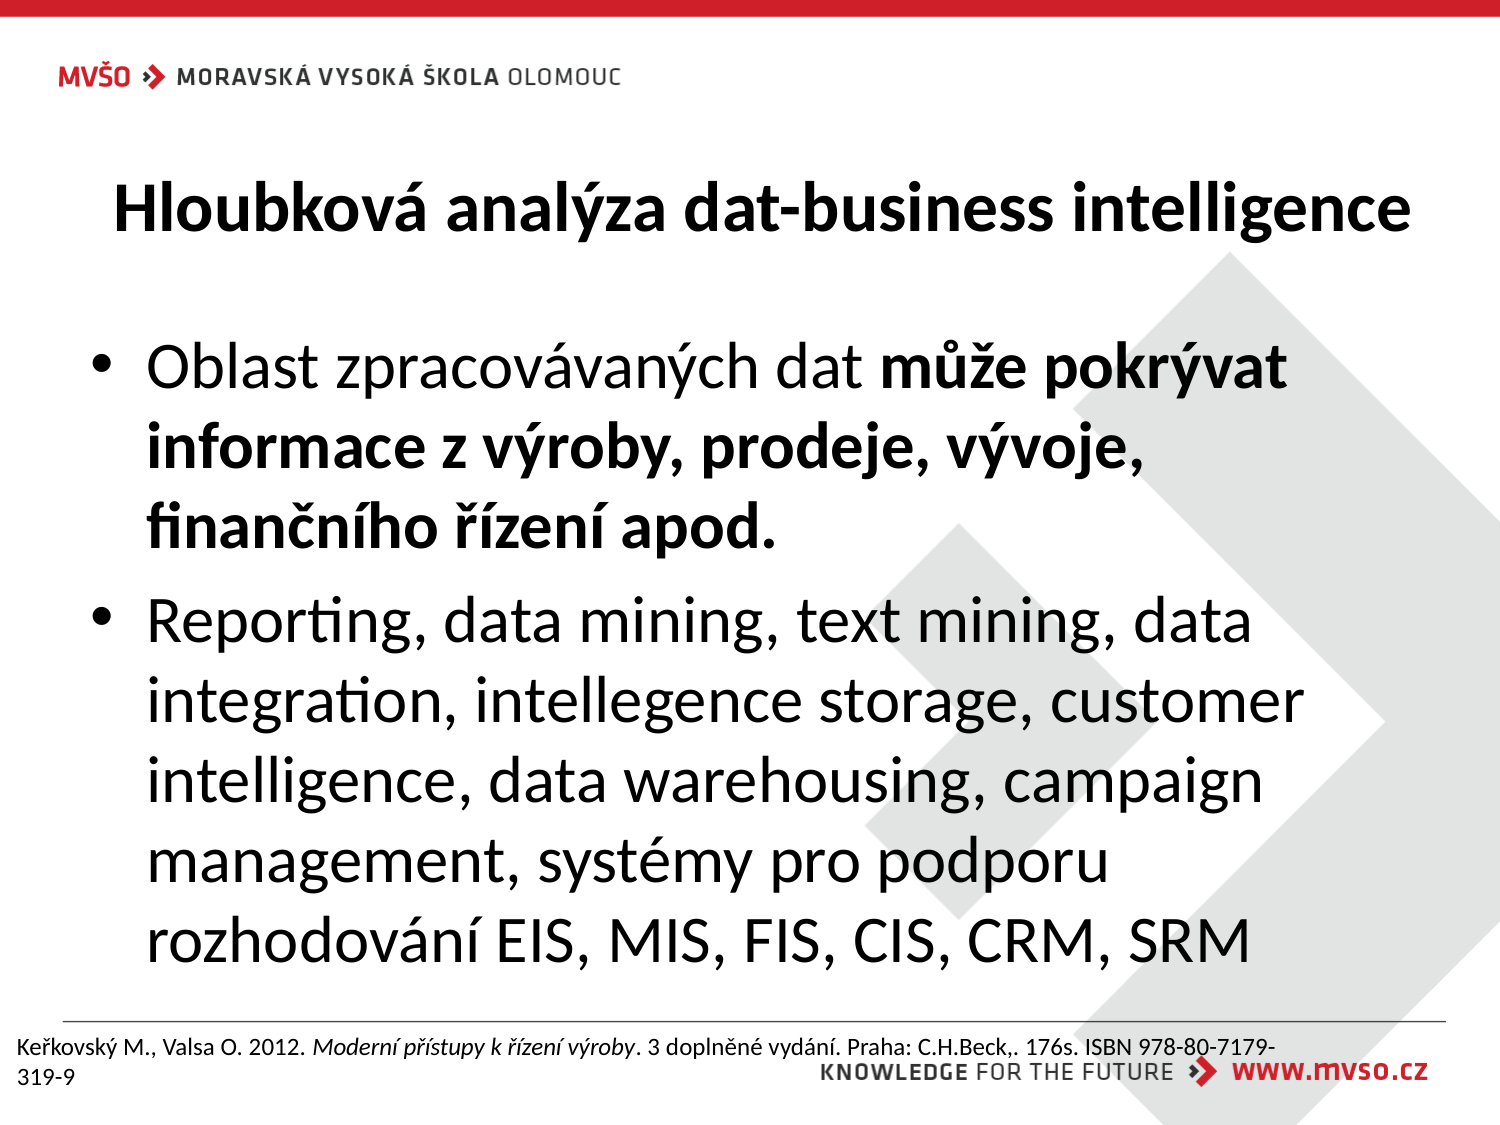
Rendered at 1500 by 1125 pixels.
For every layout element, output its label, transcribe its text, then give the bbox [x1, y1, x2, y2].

list Oblast zpracovávaných dat může pokrývat informace z výroby, prodeje, vývoje, finančního řízení apod. Reporting, data mining, text mining, data integration, intellegence storage, customer intelligence, data warehousing, campaign management, systémy pro podporu rozhodování EIS, MIS, FIS, CIS, CRM, SRM [75, 314, 1425, 1005]
text_box Keřkovský M., Valsa O. 2012. Moderní přístupy k řízení výroby. 3 doplněné vydání. Praha: C.H.Beck,. 176s. ISBN 978-80-7179-319-9 [2, 1023, 1326, 1098]
picture [0, 0, 1500, 1125]
title Hloubková analýza dat-business intelligence [88, 108, 1439, 297]
